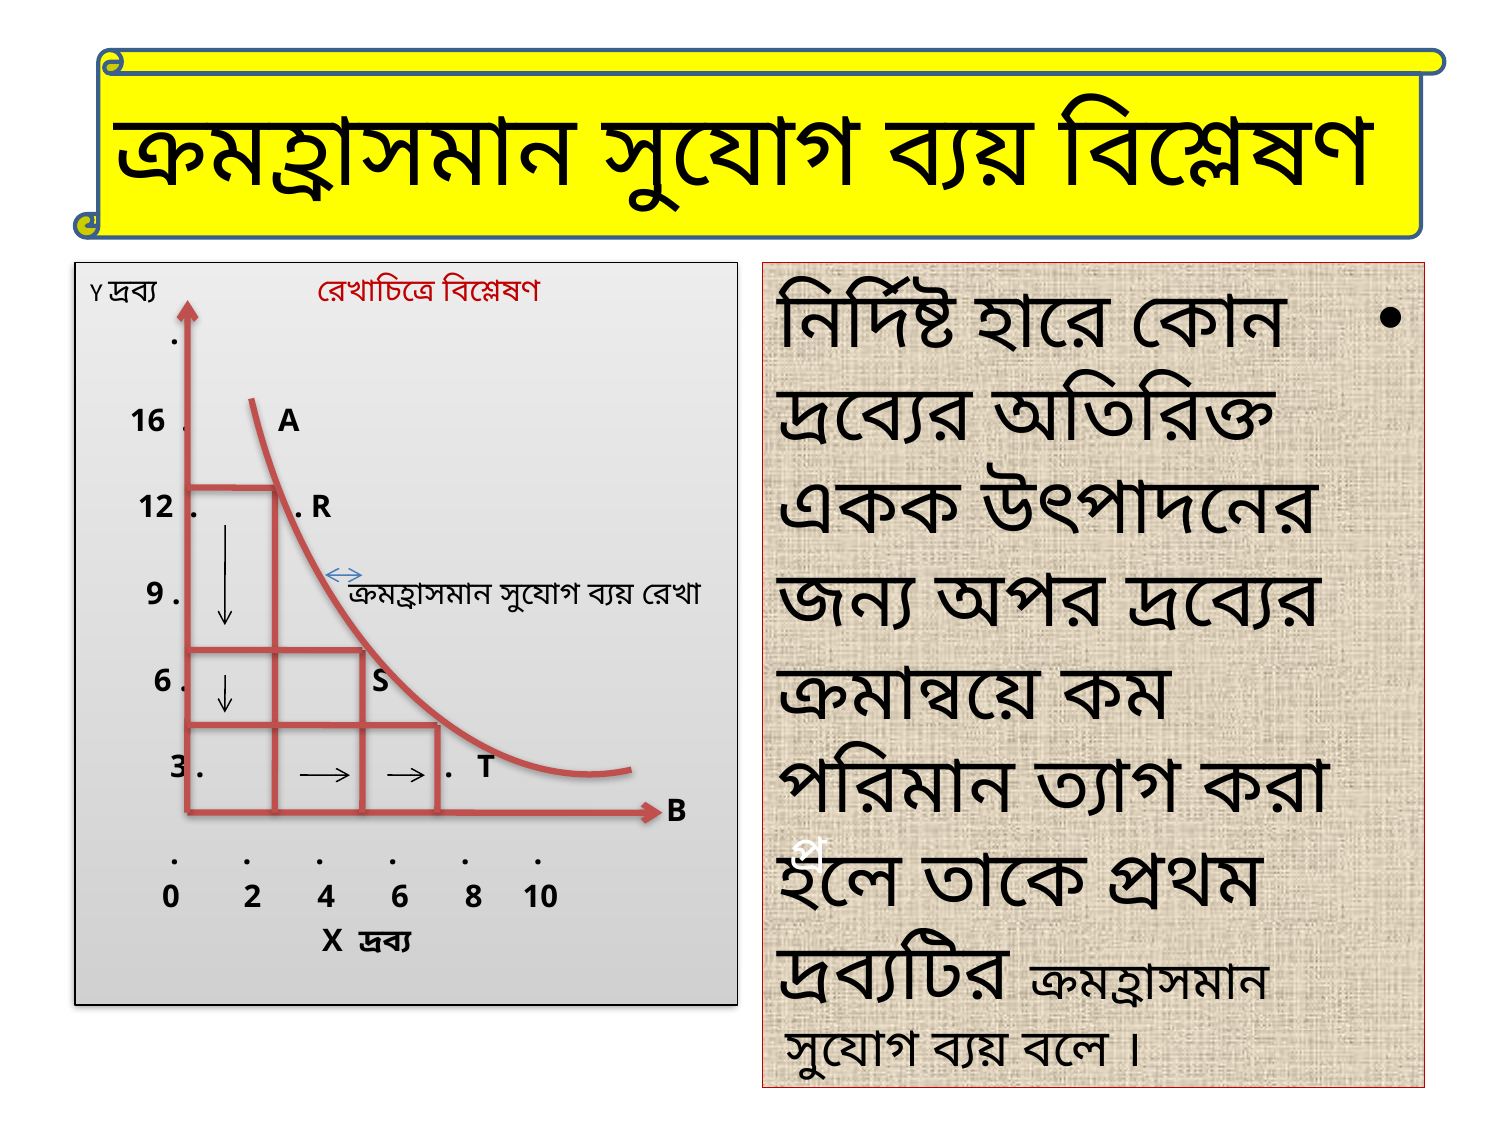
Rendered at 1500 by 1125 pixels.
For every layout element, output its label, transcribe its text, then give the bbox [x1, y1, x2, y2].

text_box [72, 47, 1447, 240]
list নির্দিষ্ট হারে কোন দ্রব্যের অতিরিক্ত একক উৎপাদনের জন্য অপর দ্রব্যের ক্রমান্বয়ে কম পরিমান ত্যাগ করা হলে তাকে প্রথম দ্রব্যটির ক্রমহ্রাসমান সুযোগ ব্যয় বলে । [762, 262, 1425, 1088]
text_box ক্রমহ্রাসমান সুযোগ ব্যয় বিশ্লেষণ [87, 78, 1400, 213]
text_box [248, 333, 633, 778]
list Y দ্রব্য রেখাচিত্রে বিশ্লেষণ . 16 . A 12 . . R 9 . ক্রমহ্রাসমান সুযোগ ব্যয় রেখা 6 . S 3 . . T B . . . . . . 0 2 4 6 8 10 X দ্রব্য [74, 262, 738, 1006]
text_box প্র [774, 814, 1413, 890]
